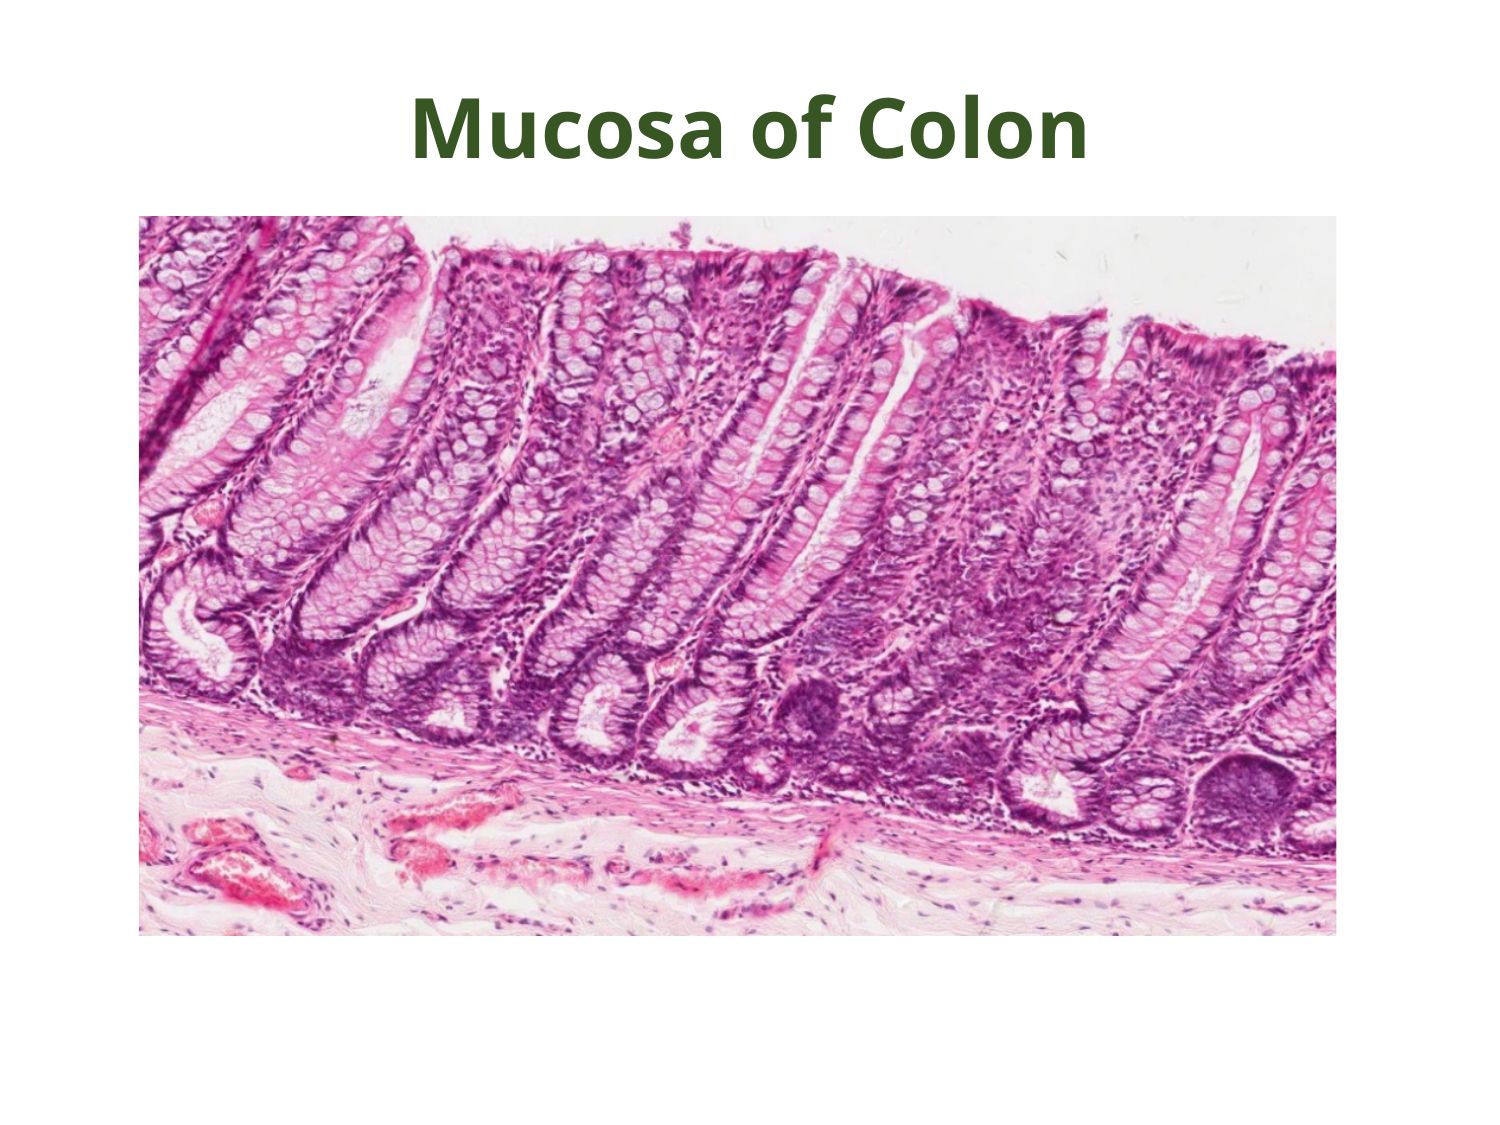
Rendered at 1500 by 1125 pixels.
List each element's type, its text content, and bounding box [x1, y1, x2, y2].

text_box Mucosa of Colon [103, 23, 1397, 241]
picture [138, 216, 1337, 936]
